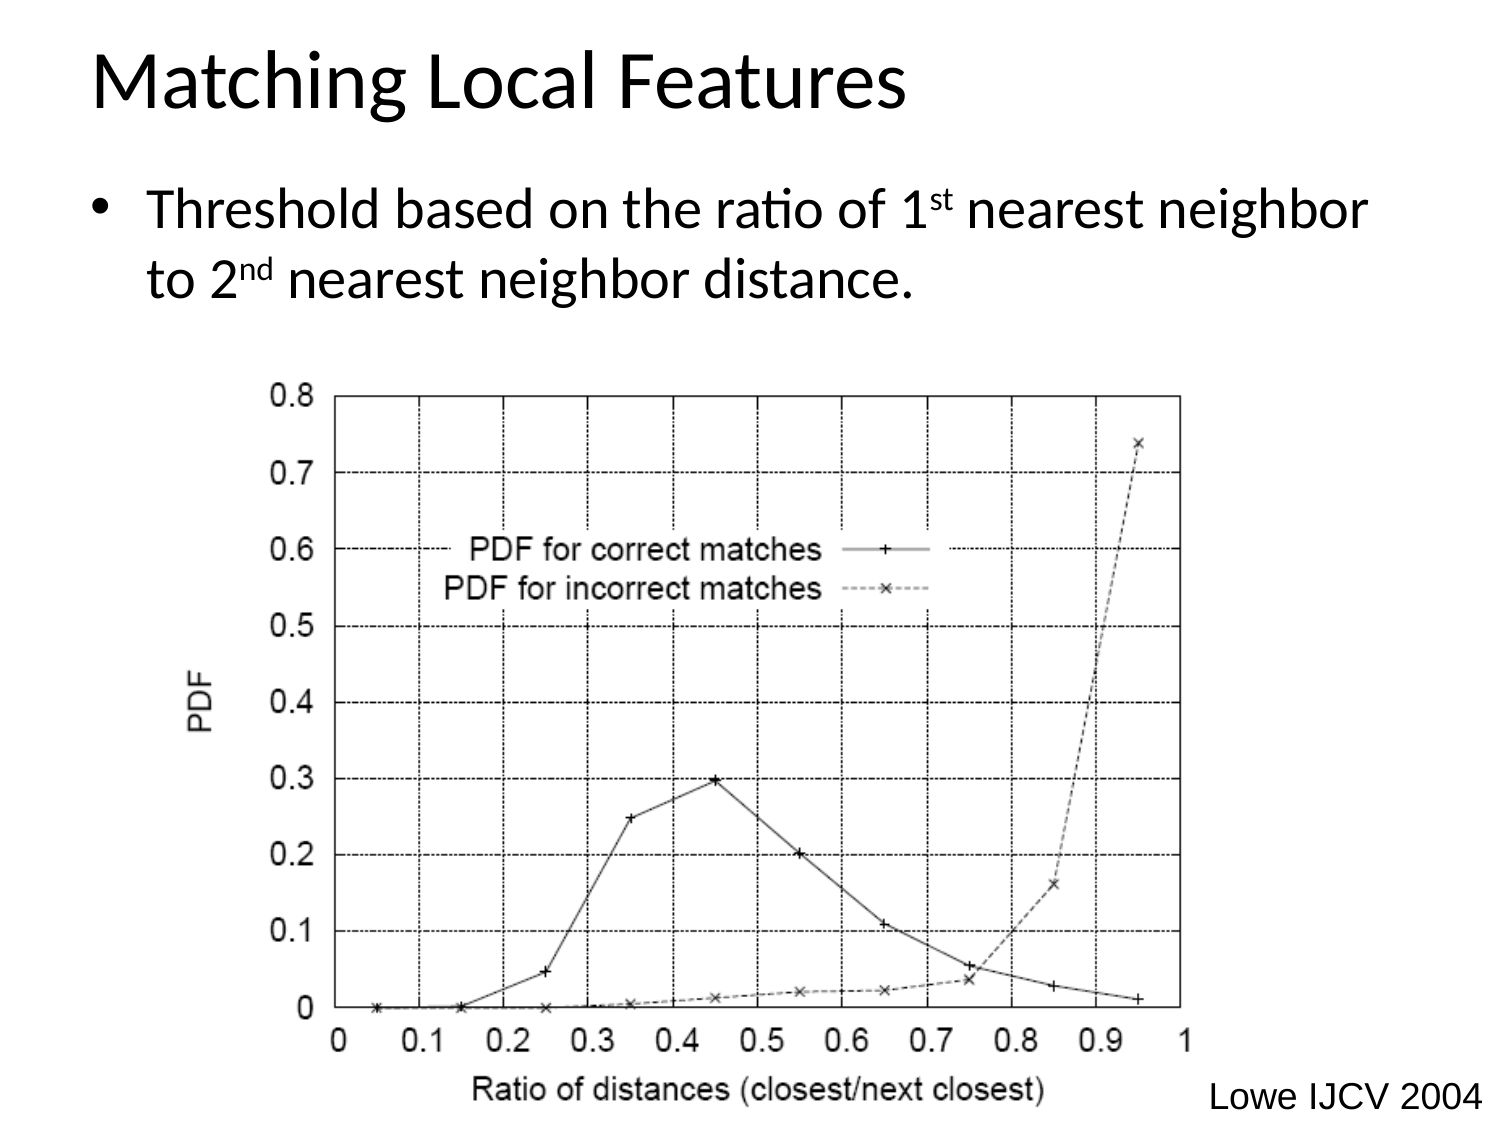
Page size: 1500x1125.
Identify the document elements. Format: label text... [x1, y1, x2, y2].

picture [145, 347, 1226, 1125]
title Matching Local Features [74, 0, 1426, 151]
text_box Lowe IJCV 2004 [1229, 1064, 1498, 1124]
list Threshold based on the ratio of 1st nearest neighbor to 2nd nearest neighbor distance. [74, 162, 1426, 1006]
